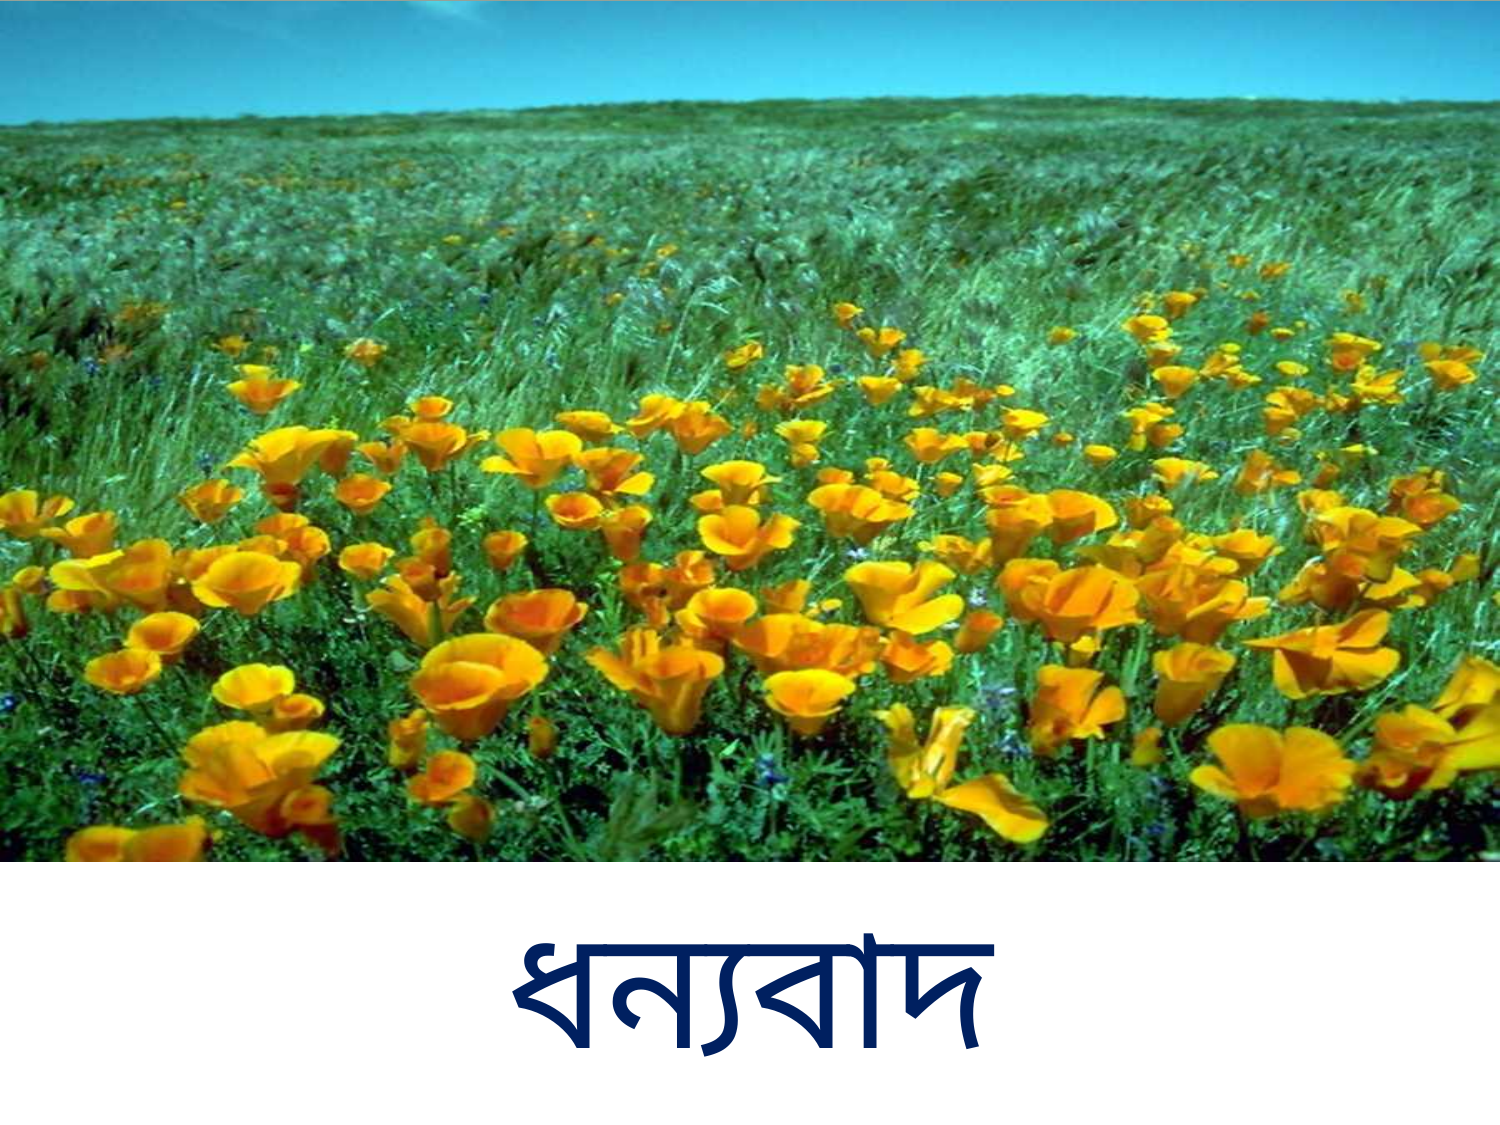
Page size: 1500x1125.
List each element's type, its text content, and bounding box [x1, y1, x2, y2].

picture [0, 0, 1500, 862]
text_box ধন্যবাদ [491, 874, 1009, 1090]
